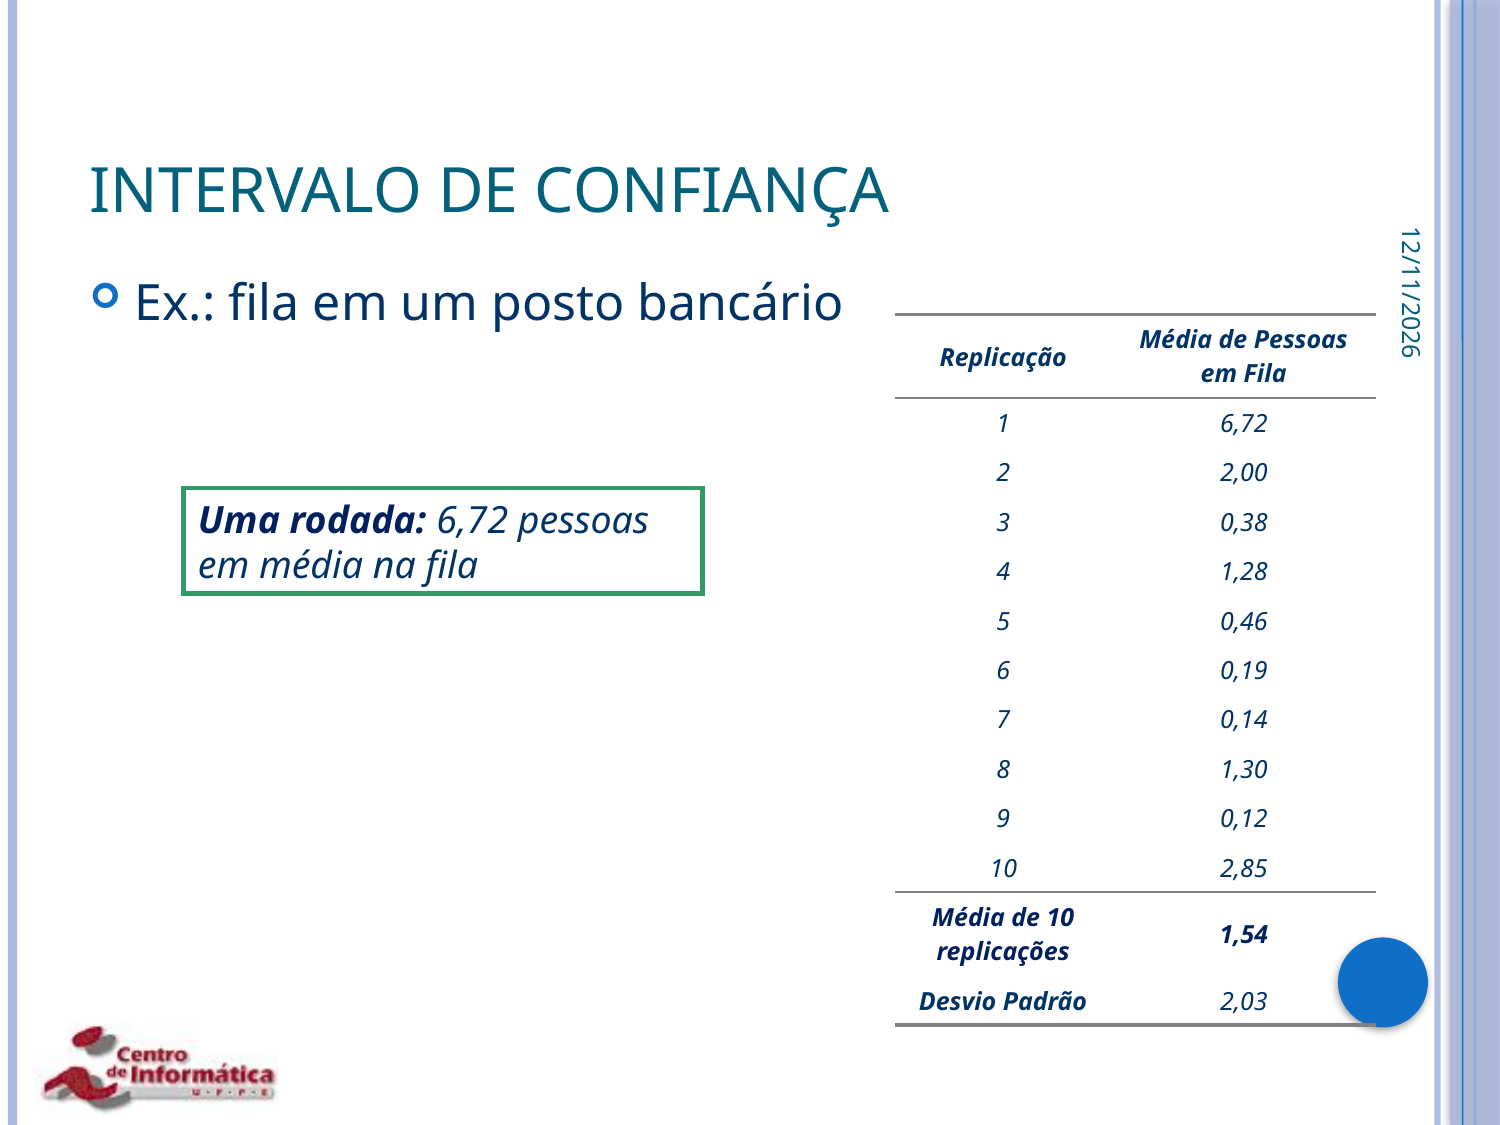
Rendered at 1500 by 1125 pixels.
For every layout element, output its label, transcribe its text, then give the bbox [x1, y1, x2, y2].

table_header Replicação [895, 316, 1112, 397]
table_cell 0,19 [1112, 645, 1376, 694]
table_cell 7 [895, 694, 1112, 744]
table_cell 0,12 [1112, 793, 1376, 843]
title Intervalo de Confiança [75, 45, 1300, 233]
table_cell 2,03 [1112, 976, 1376, 1023]
table_cell 8 [895, 744, 1112, 793]
table_cell 6 [895, 645, 1112, 694]
list Ex.: fila em um posto bancário [75, 262, 1300, 1062]
table_cell Média de 10 replicações [895, 893, 1112, 976]
table_cell 1,54 [1112, 893, 1376, 976]
text_box Uma rodada: 6,72 pessoas em média na fila [183, 487, 703, 594]
table_cell 4 [895, 546, 1112, 596]
table_cell 1 [895, 399, 1112, 447]
table_header Média de Pessoas em Fila [1112, 316, 1376, 397]
table_cell 0,46 [1112, 596, 1376, 645]
table_cell 3 [895, 497, 1112, 546]
table_cell 10 [895, 843, 1112, 891]
table_cell Desvio Padrão [895, 976, 1112, 1023]
table_cell 0,14 [1112, 694, 1376, 744]
table_cell 5 [895, 596, 1112, 645]
table_cell 6,72 [1112, 399, 1376, 447]
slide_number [1378, 43, 1442, 374]
table_cell 2,00 [1112, 447, 1376, 497]
table_cell 2 [895, 447, 1112, 497]
picture [34, 1022, 278, 1115]
table_cell 0,38 [1112, 497, 1376, 546]
table_cell 2,85 [1112, 843, 1376, 891]
table_cell 1,28 [1112, 546, 1376, 596]
table_cell 1,30 [1112, 744, 1376, 793]
table_cell 9 [895, 793, 1112, 843]
